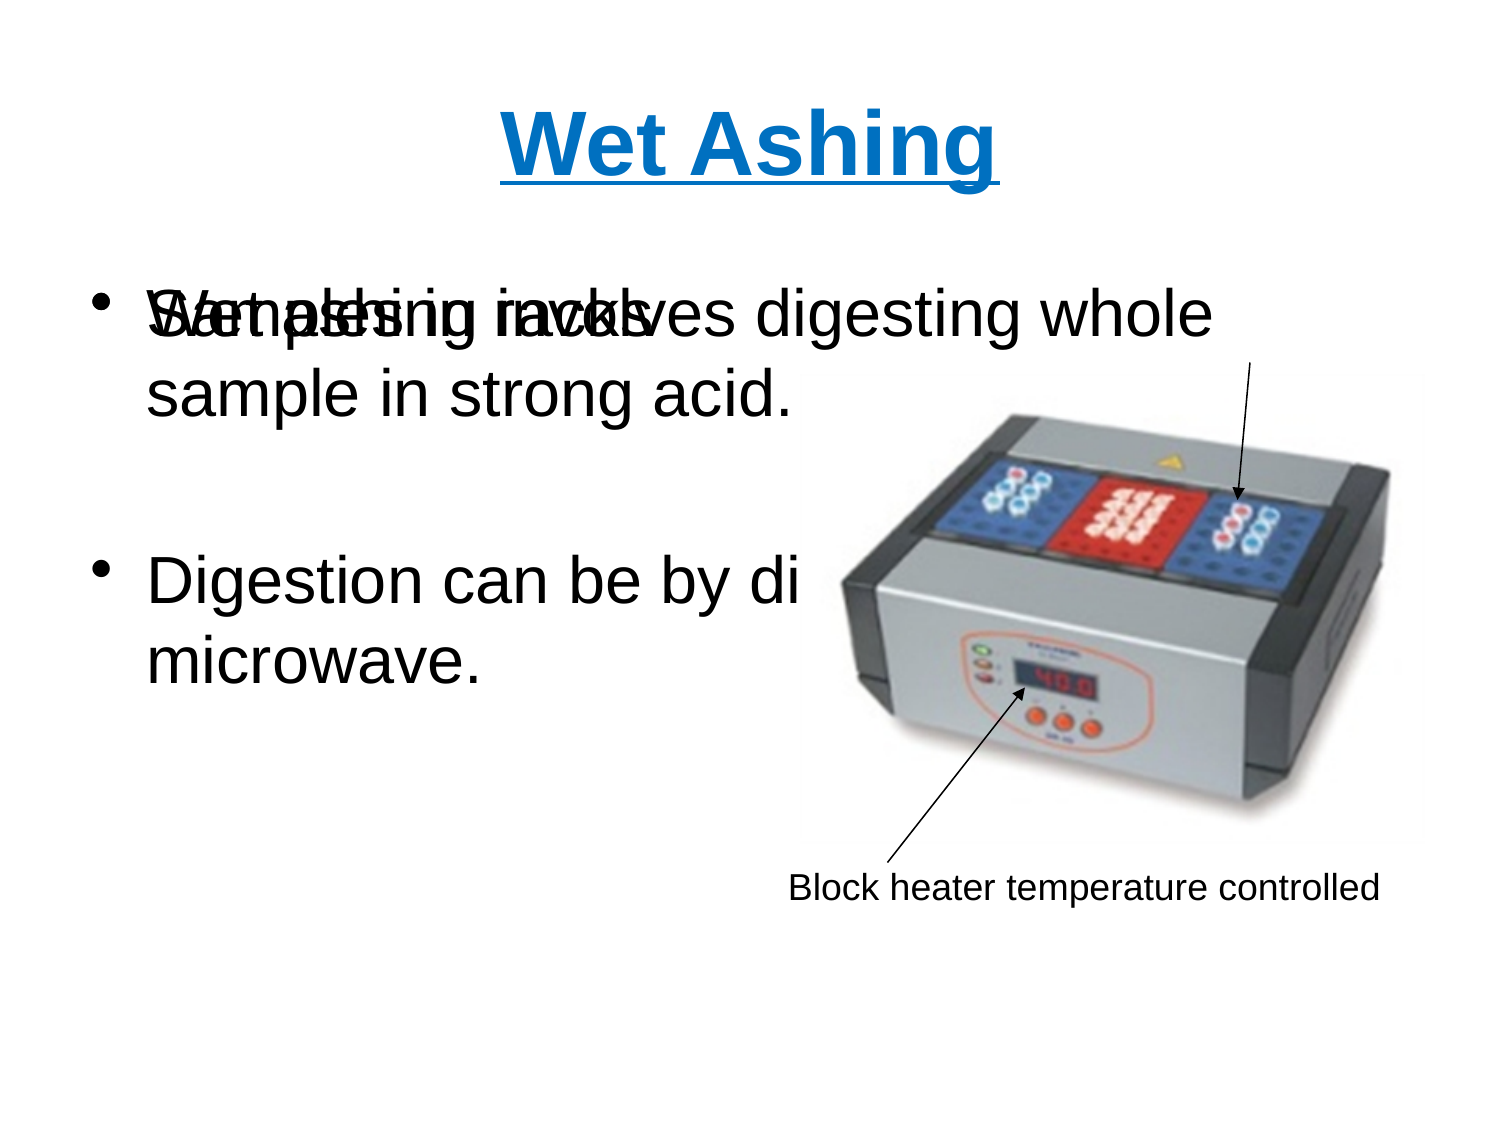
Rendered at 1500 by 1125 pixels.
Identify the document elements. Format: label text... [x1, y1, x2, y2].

list Samples in racks [75, 262, 1425, 1005]
text_box Block heater temperature controlled [773, 855, 1396, 916]
picture [799, 374, 1425, 844]
title Wet Ashing [75, 45, 1425, 233]
